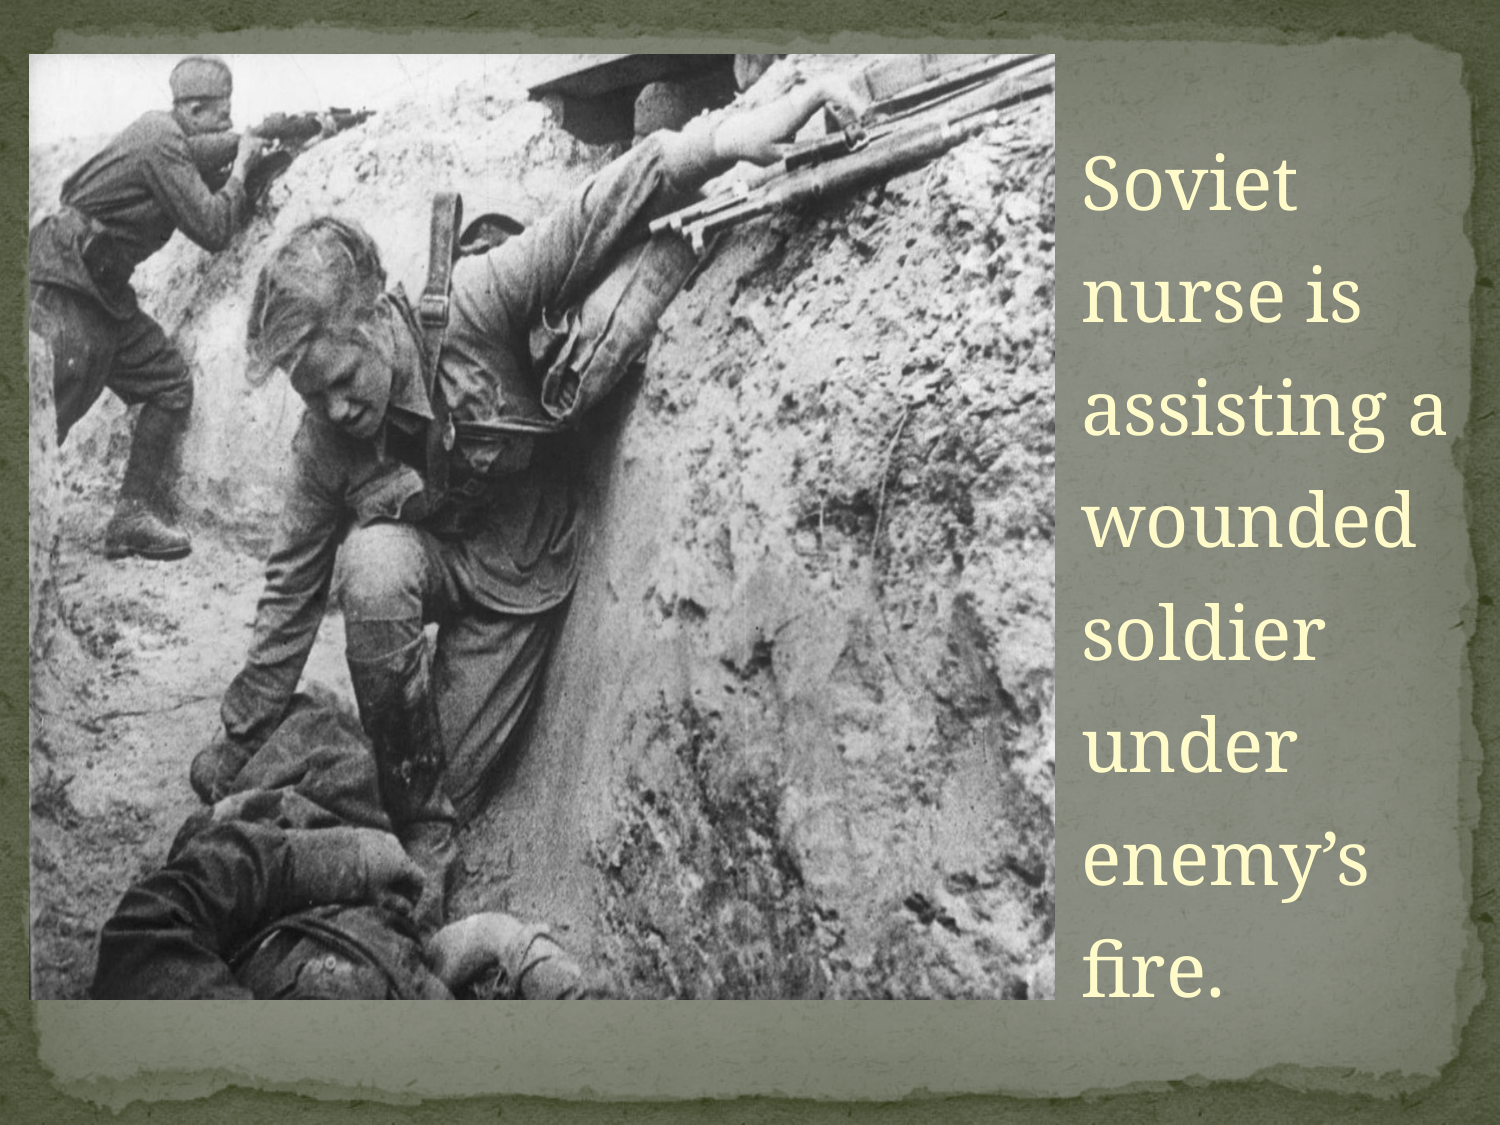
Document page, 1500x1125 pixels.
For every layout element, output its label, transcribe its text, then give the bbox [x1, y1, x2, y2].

list Soviet nurse is assisting a wounded soldier under enemy’s fire. [1066, 105, 1468, 820]
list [32, 57, 1053, 998]
